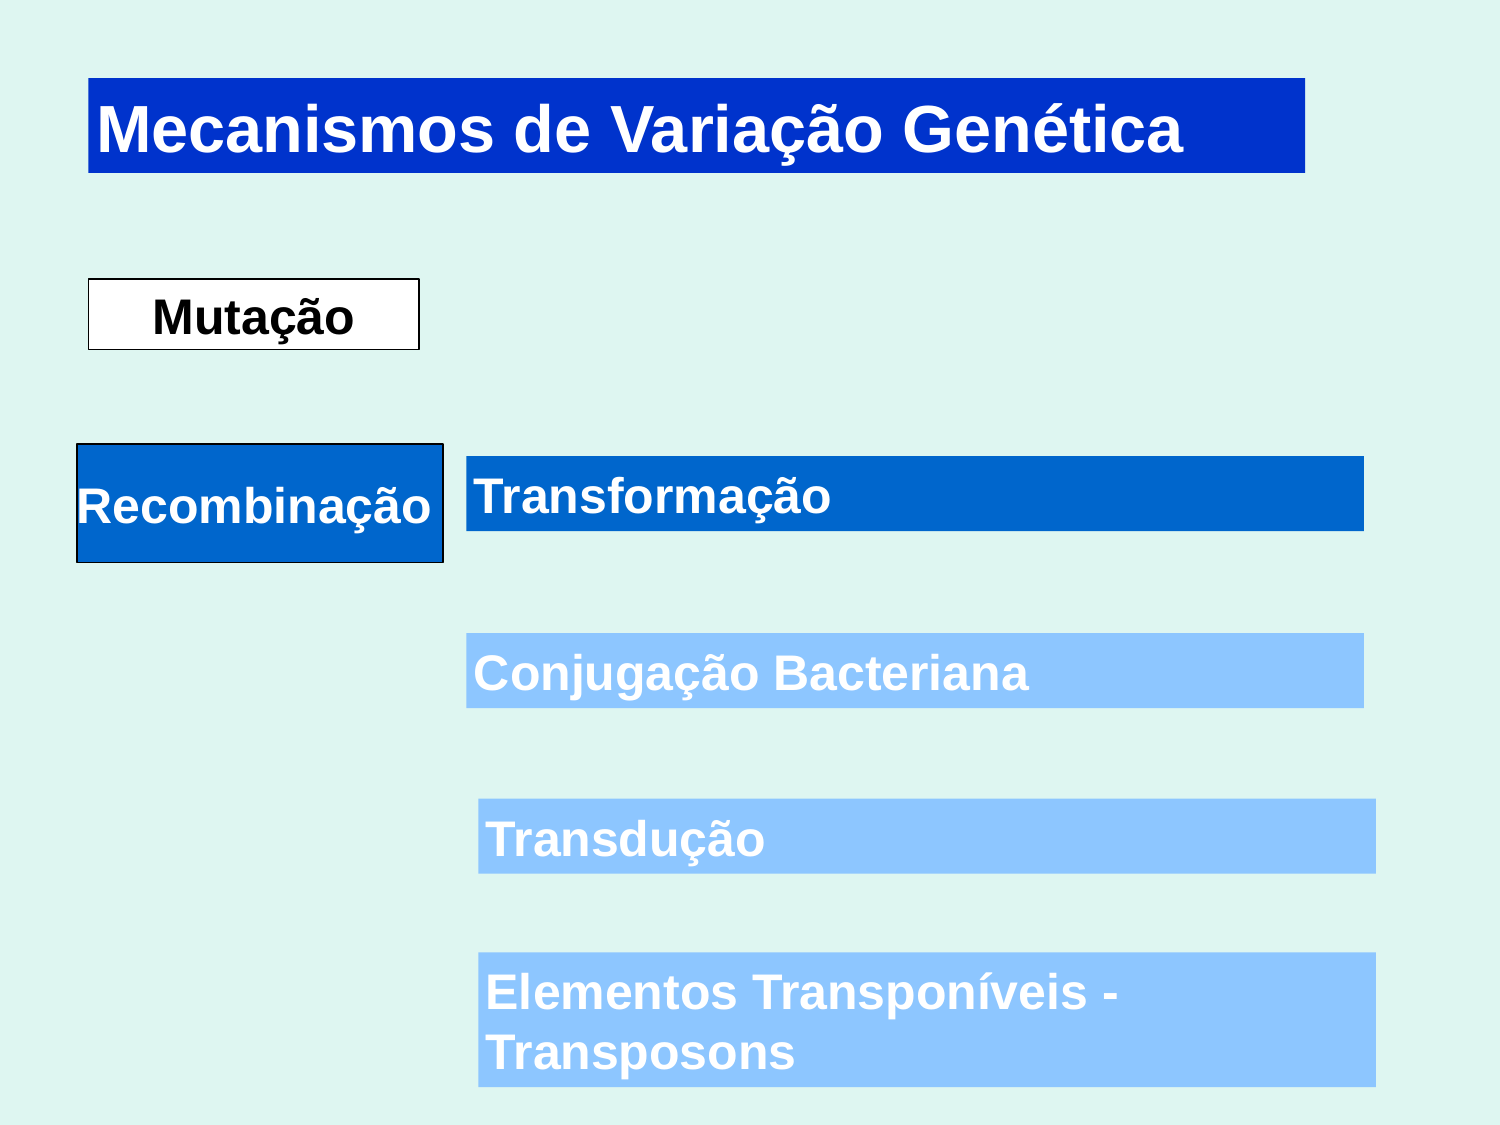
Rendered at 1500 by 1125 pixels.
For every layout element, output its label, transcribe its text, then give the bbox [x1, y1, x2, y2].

text_box Elementos Transponíveis - Transposons [478, 952, 1376, 1088]
text_box Conjugação Bacteriana [466, 633, 1364, 709]
text_box Transformação [466, 456, 1364, 532]
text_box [88, 278, 420, 351]
text_box Transdução [478, 798, 1376, 874]
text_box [68, 443, 452, 563]
text_box Mecanismos de Variação Genética [88, 78, 1306, 173]
